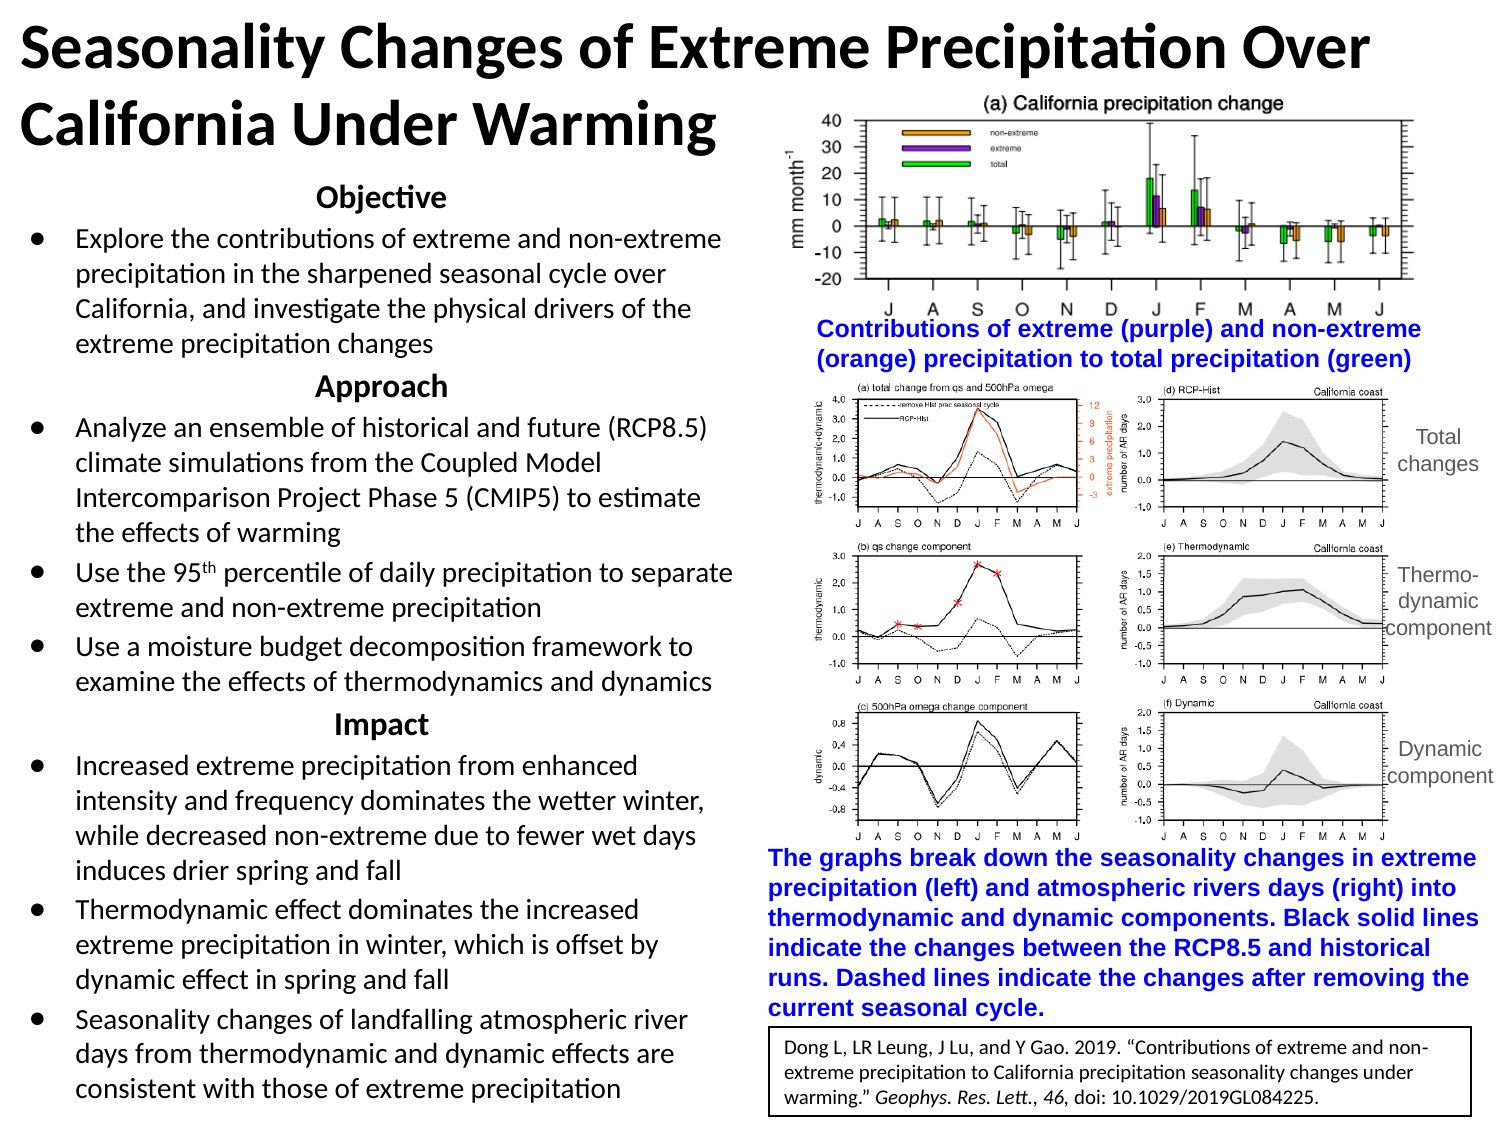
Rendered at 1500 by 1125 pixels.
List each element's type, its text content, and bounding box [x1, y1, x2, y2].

text_box Seasonality Changes of Extreme Precipitation Over California Under Warming [5, 0, 1500, 166]
text_box The graphs break down the seasonality changes in extreme precipitation (left) and atmospheric rivers days (right) into thermodynamic and dynamic components. Black solid lines indicate the changes between the RCP8.5 and historical runs. Dashed lines indicate the changes after removing the current seasonal cycle. [753, 834, 1500, 1029]
text_box Contributions of extreme (purple) and non-extreme (orange) precipitation to total precipitation (green) [801, 305, 1452, 380]
text_box Dong L, LR Leung, J Lu, and Y Gao. 2019. “Contributions of extreme and non‐extreme precipitation to California precipitation seasonality changes under warming.” Geophys. Res. Lett., 46, doi: 10.1029/2019GL084225. [769, 1026, 1472, 1117]
picture [783, 93, 1419, 328]
text_box Thermo-dynamic component [1425, 553, 1500, 647]
text_box [24, 549, 588, 1013]
text_box Dynamic component [1425, 727, 1500, 795]
text_box Total changes [1425, 415, 1500, 483]
picture [810, 377, 1420, 845]
text_box Objective Explore the contributions of extreme and non-extreme precipitation in the sharpened seasonal cycle over California, and investigate the physical drivers of the extreme precipitation changes Approach Analyze an ensemble of historical and future (RCP8.5) climate simulations from the Coupled Model Intercomparison Project Phase 5 (CMIP5) to estimate the effects of warming Use the 95th percentile of daily precipitation to separate extreme and non-extreme precipitation Use a moisture budget decomposition framework to examine the effects of thermodynamics and dynamics Impact Increased extreme precipitation from enhanced intensity and frequency dominates the wetter winter, while decreased non-extreme due to fewer wet days induces drier spring and fall Thermodynamic effect dominates the increased extreme precipitation in winter, which is offset by dynamic effect in spring and fall Seasonality changes of landfalling atmospheric river days from thermodynamic and dynamic effects are consistent with those of extreme precipitation [13, 167, 750, 1105]
